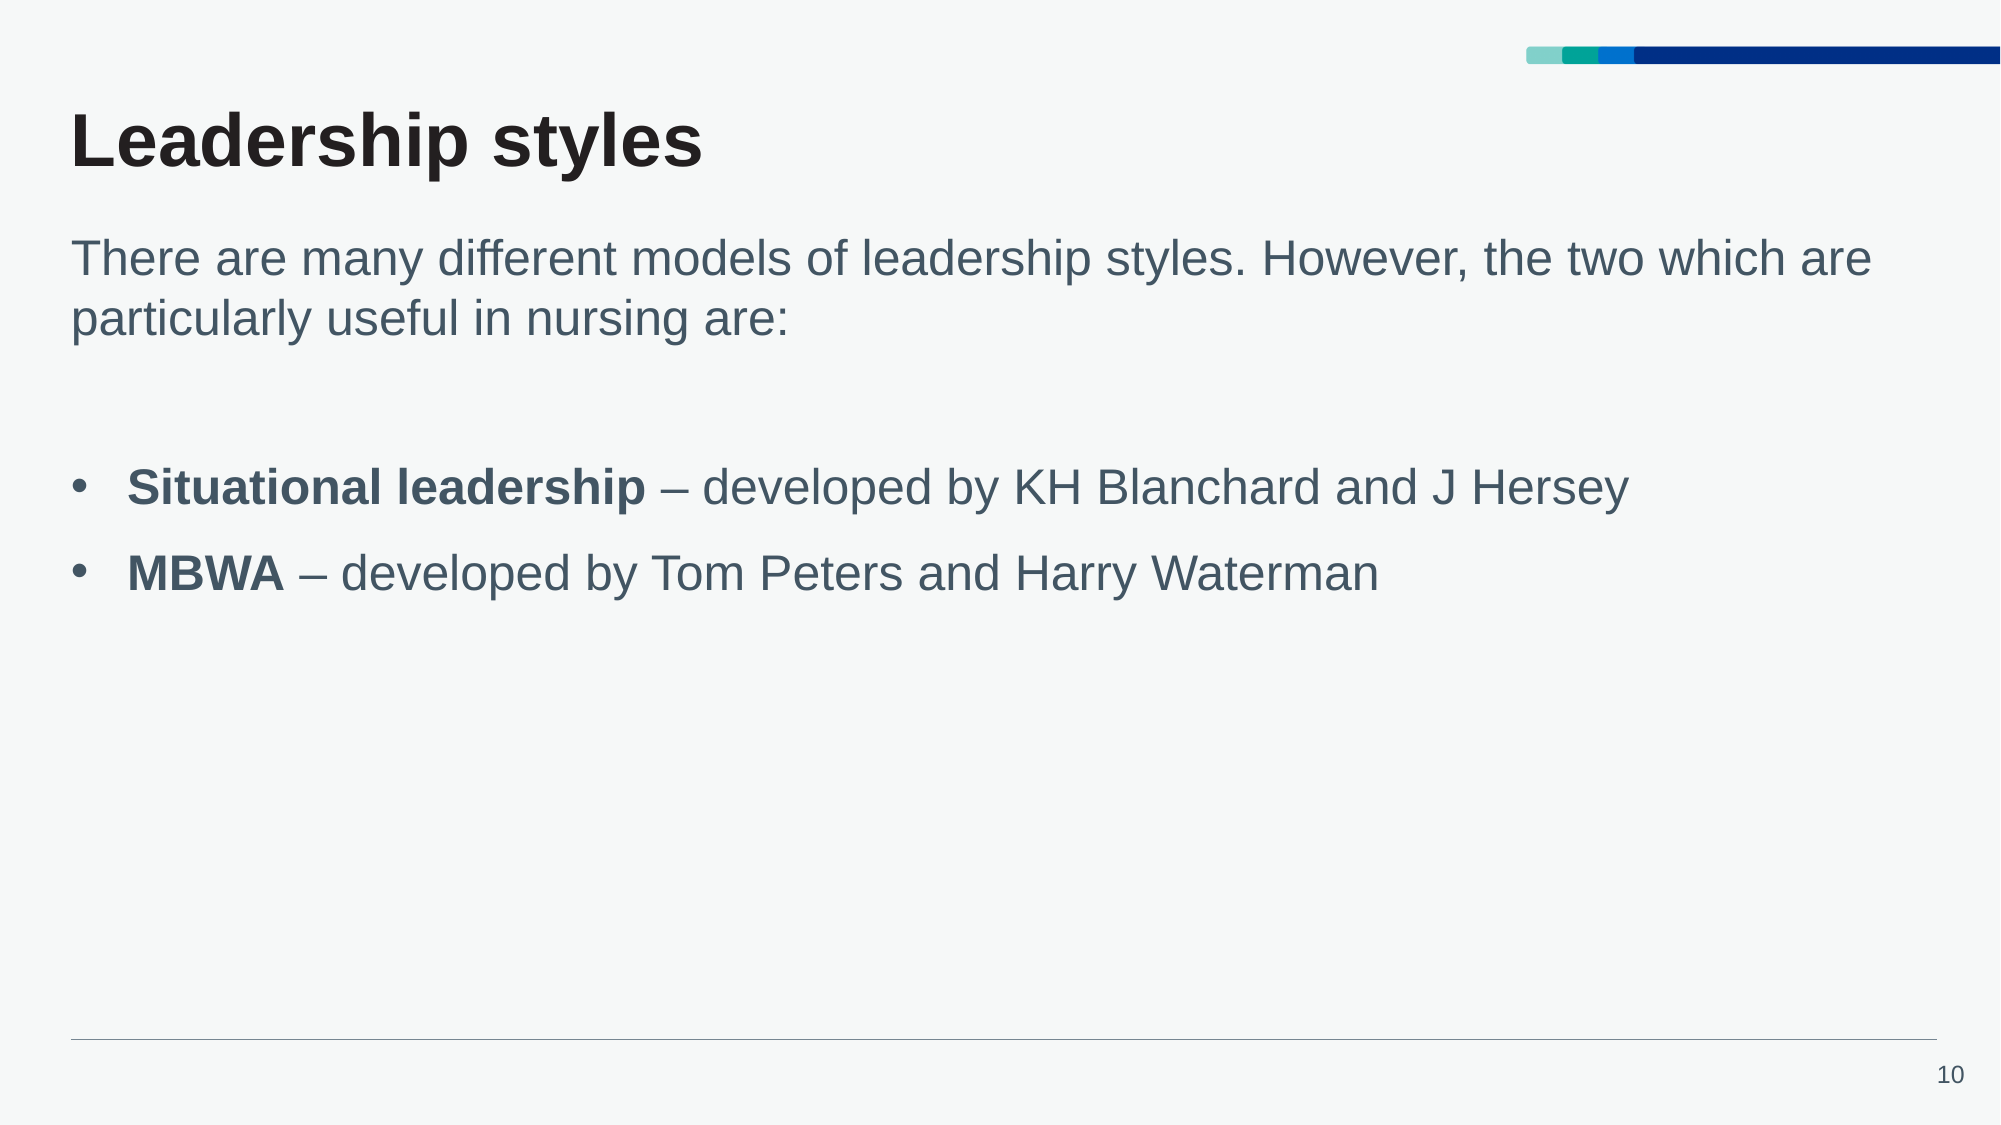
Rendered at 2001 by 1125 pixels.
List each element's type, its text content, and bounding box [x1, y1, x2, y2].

picture [1513, 41, 2001, 71]
list There are many different models of leadership styles. However, the two which are particularly useful in nursing are: Situational leadership – developed by KH Blanchard and J Hersey MBWA – developed by Tom Peters and Harry Waterman [70, 225, 1890, 1010]
title Leadership styles [70, 70, 1942, 213]
